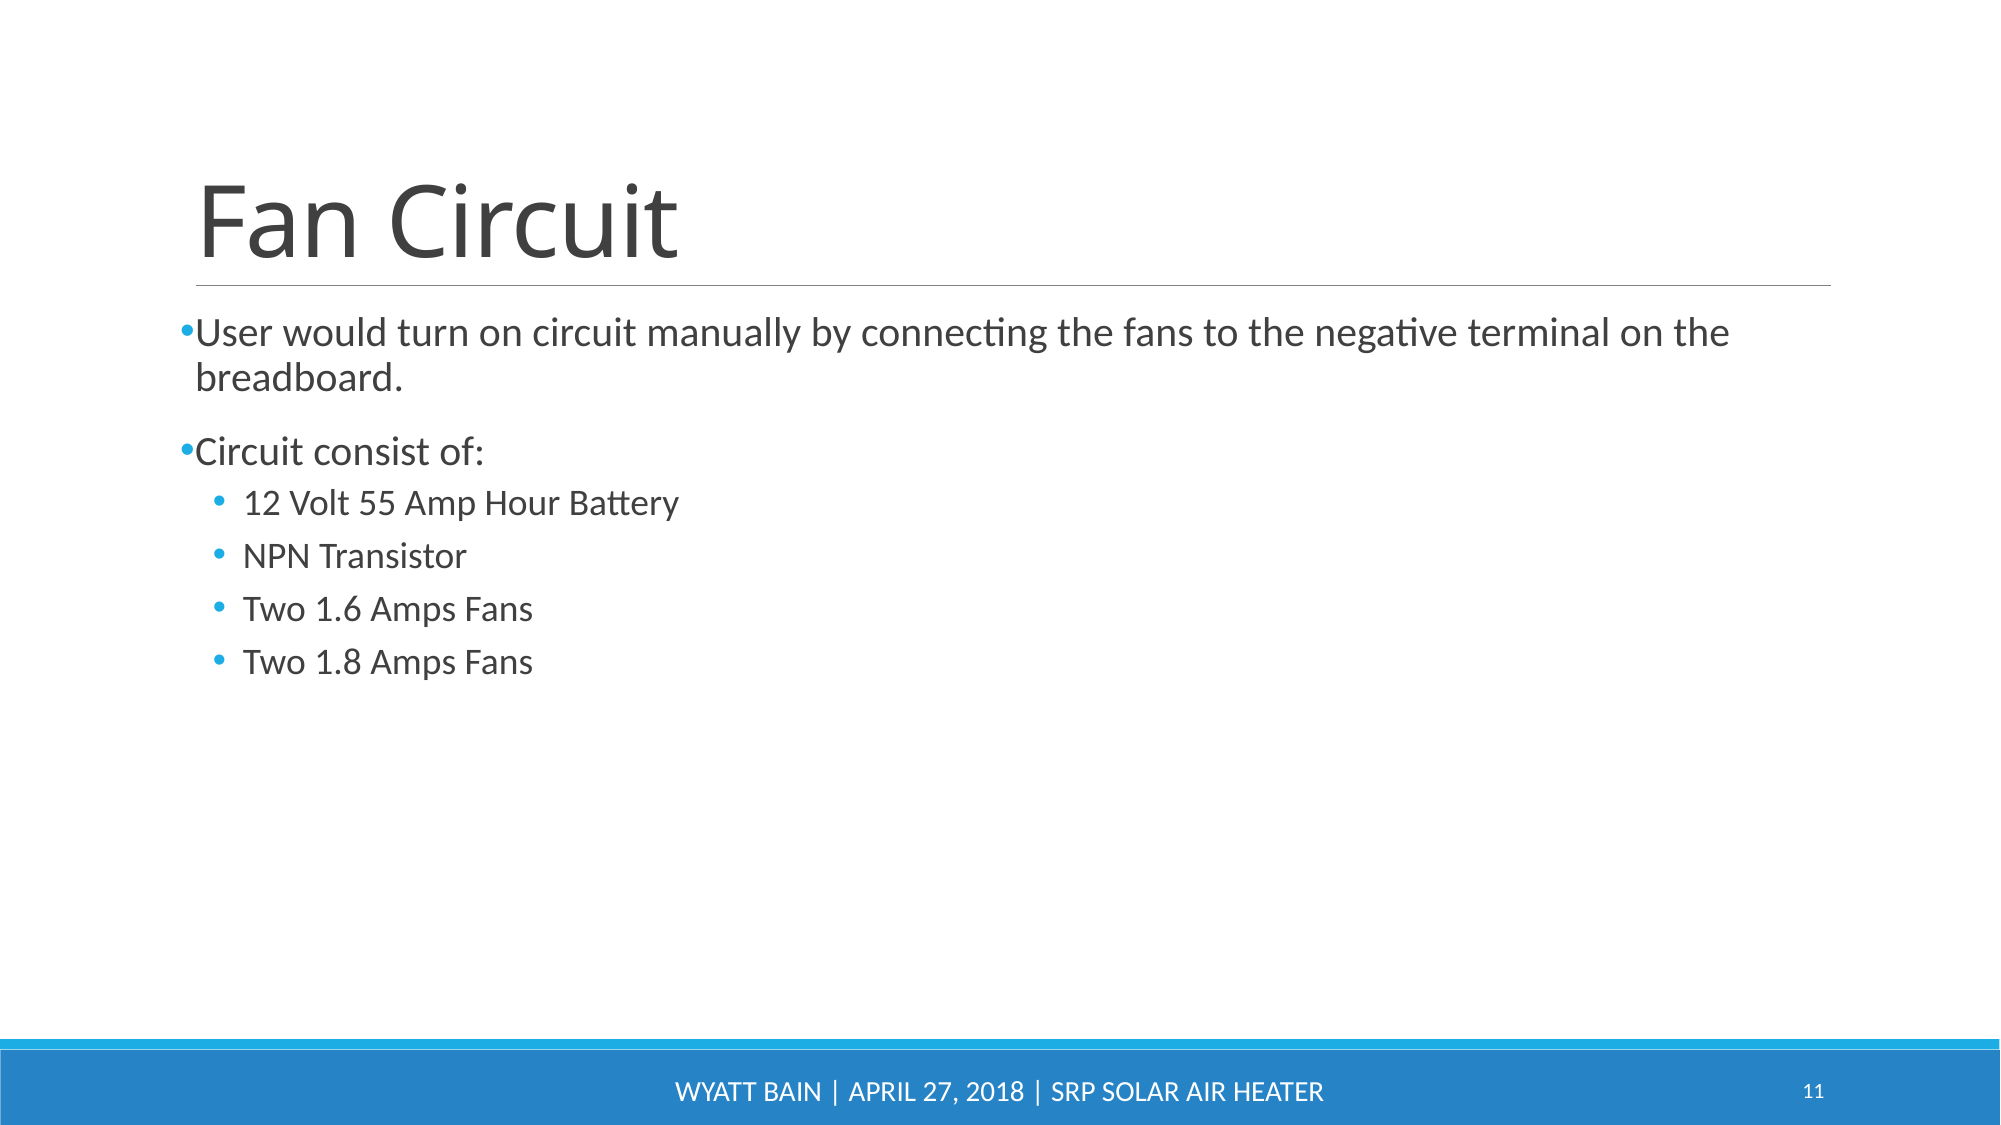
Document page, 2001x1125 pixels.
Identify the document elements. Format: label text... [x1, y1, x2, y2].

title Fan Circuit [180, 47, 1830, 285]
footer Wyatt Bain | April 27, 2018 | SRP Solar AIR Heater [604, 1059, 1396, 1120]
list User would turn on circuit manually by connecting the fans to the negative terminal on the breadboard. Circuit consist of: 12 Volt 55 Amp Hour Battery NPN Transistor Two 1.6 Amps Fans Two 1.8 Amps Fans [180, 302, 1830, 963]
slide_number 11 [1624, 1059, 1840, 1120]
